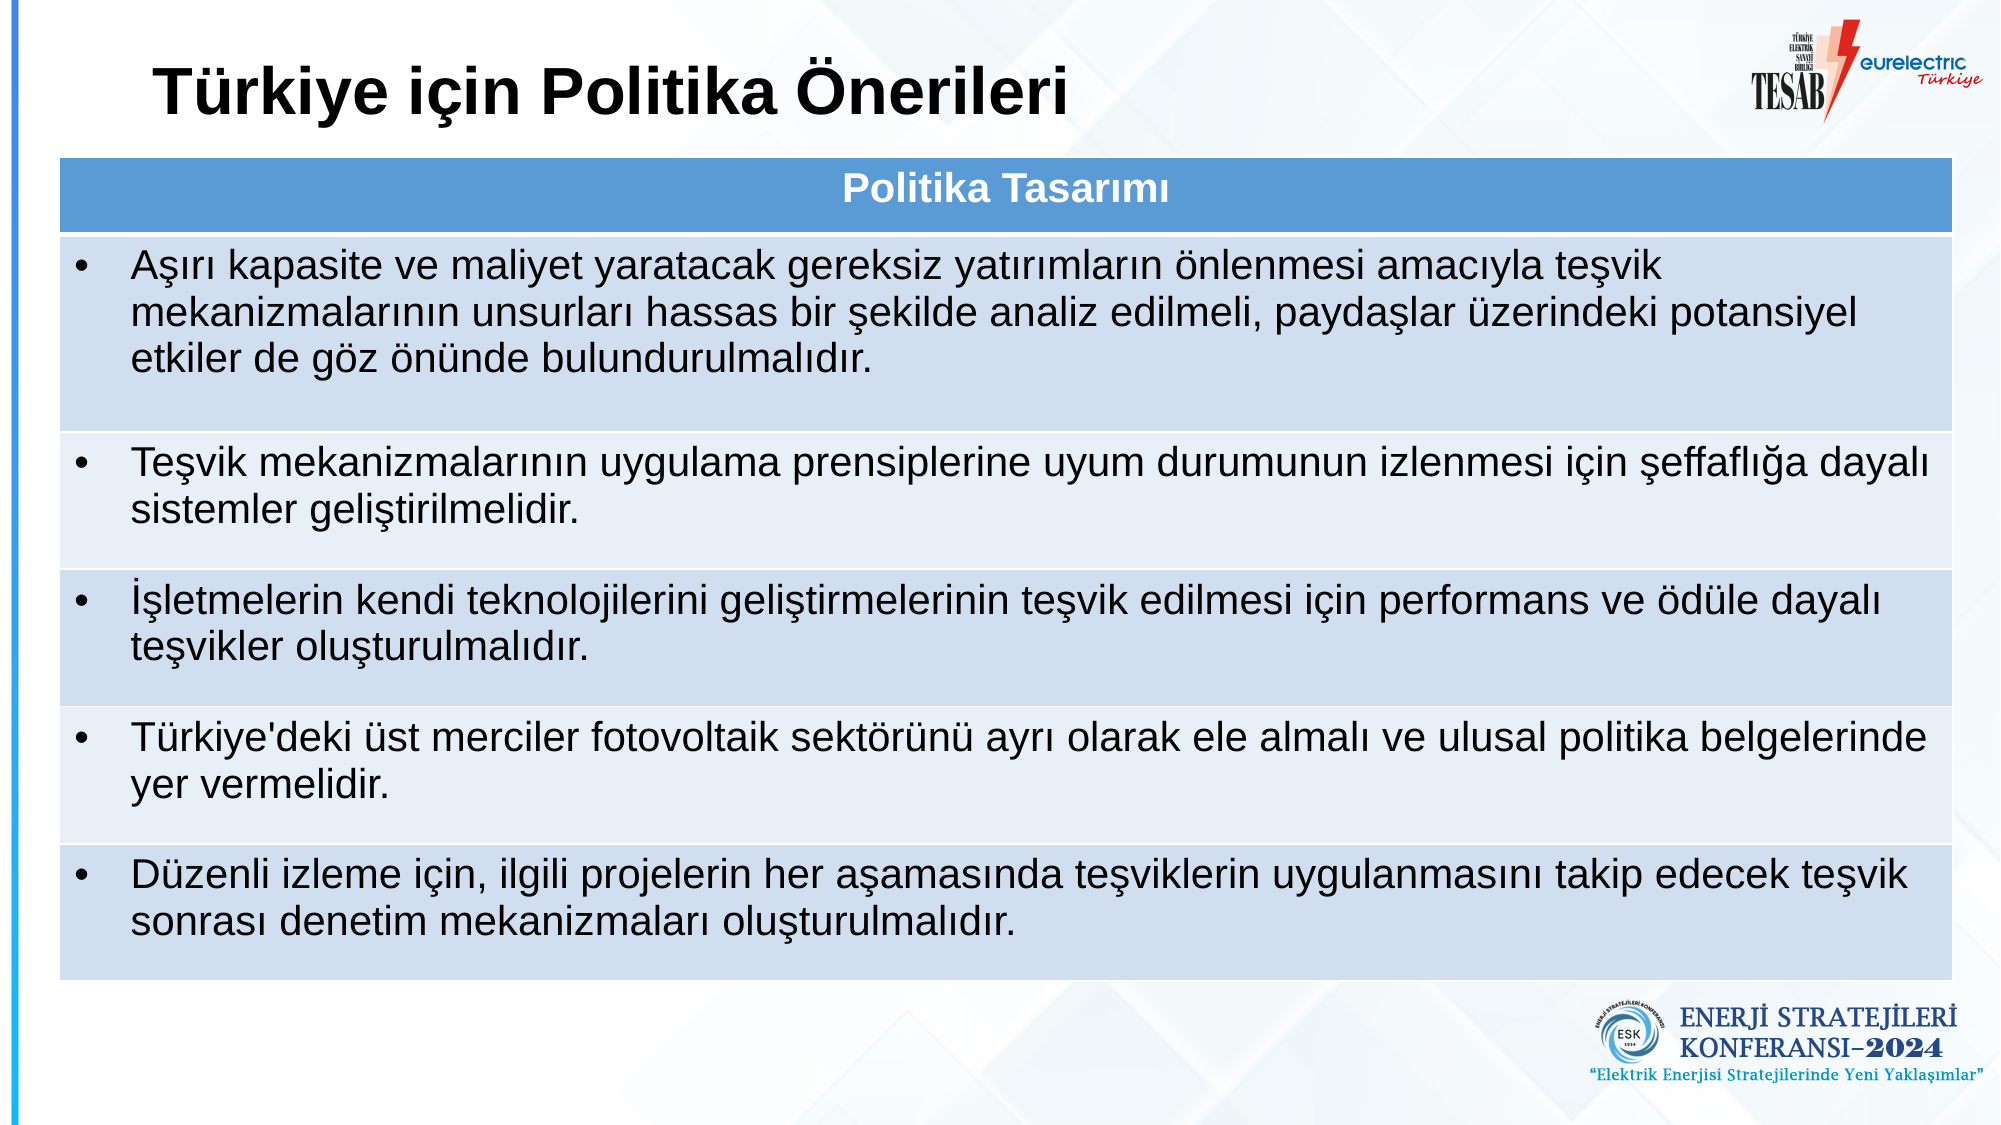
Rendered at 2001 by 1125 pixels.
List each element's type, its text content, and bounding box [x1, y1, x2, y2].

table_cell Düzenli izleme için, ilgili projelerin her aşamasında teşviklerin uygulanmasını takip edecek teşvik sonrası denetim mekanizmaları oluşturulmalıdır. [60, 845, 1952, 980]
table_header Politika Tasarımı [60, 158, 1952, 232]
table_cell İşletmelerin kendi teknolojilerini geliştirmelerinin teşvik edilmesi için performans ve ödüle dayalı teşvikler oluşturulmalıdır. [60, 570, 1952, 706]
picture [0, 0, 2001, 1125]
table_cell Türkiye'deki üst merciler fotovoltaik sektörünü ayrı olarak ele almalı ve ulusal politika belgelerinde yer vermelidir. [60, 707, 1952, 843]
title Türkiye için Politika Önerileri [137, 59, 1863, 127]
table_cell Aşırı kapasite ve maliyet yaratacak gereksiz yatırımların önlenmesi amacıyla teşvik mekanizmalarının unsurları hassas bir şekilde analiz edilmeli, paydaşlar üzerindeki potansiyel etkiler de göz önünde bulundurulmalıdır. [60, 237, 1952, 431]
table_cell Teşvik mekanizmalarının uygulama prensiplerine uyum durumunun izlenmesi için şeffaflığa dayalı sistemler geliştirilmelidir. [60, 433, 1952, 568]
